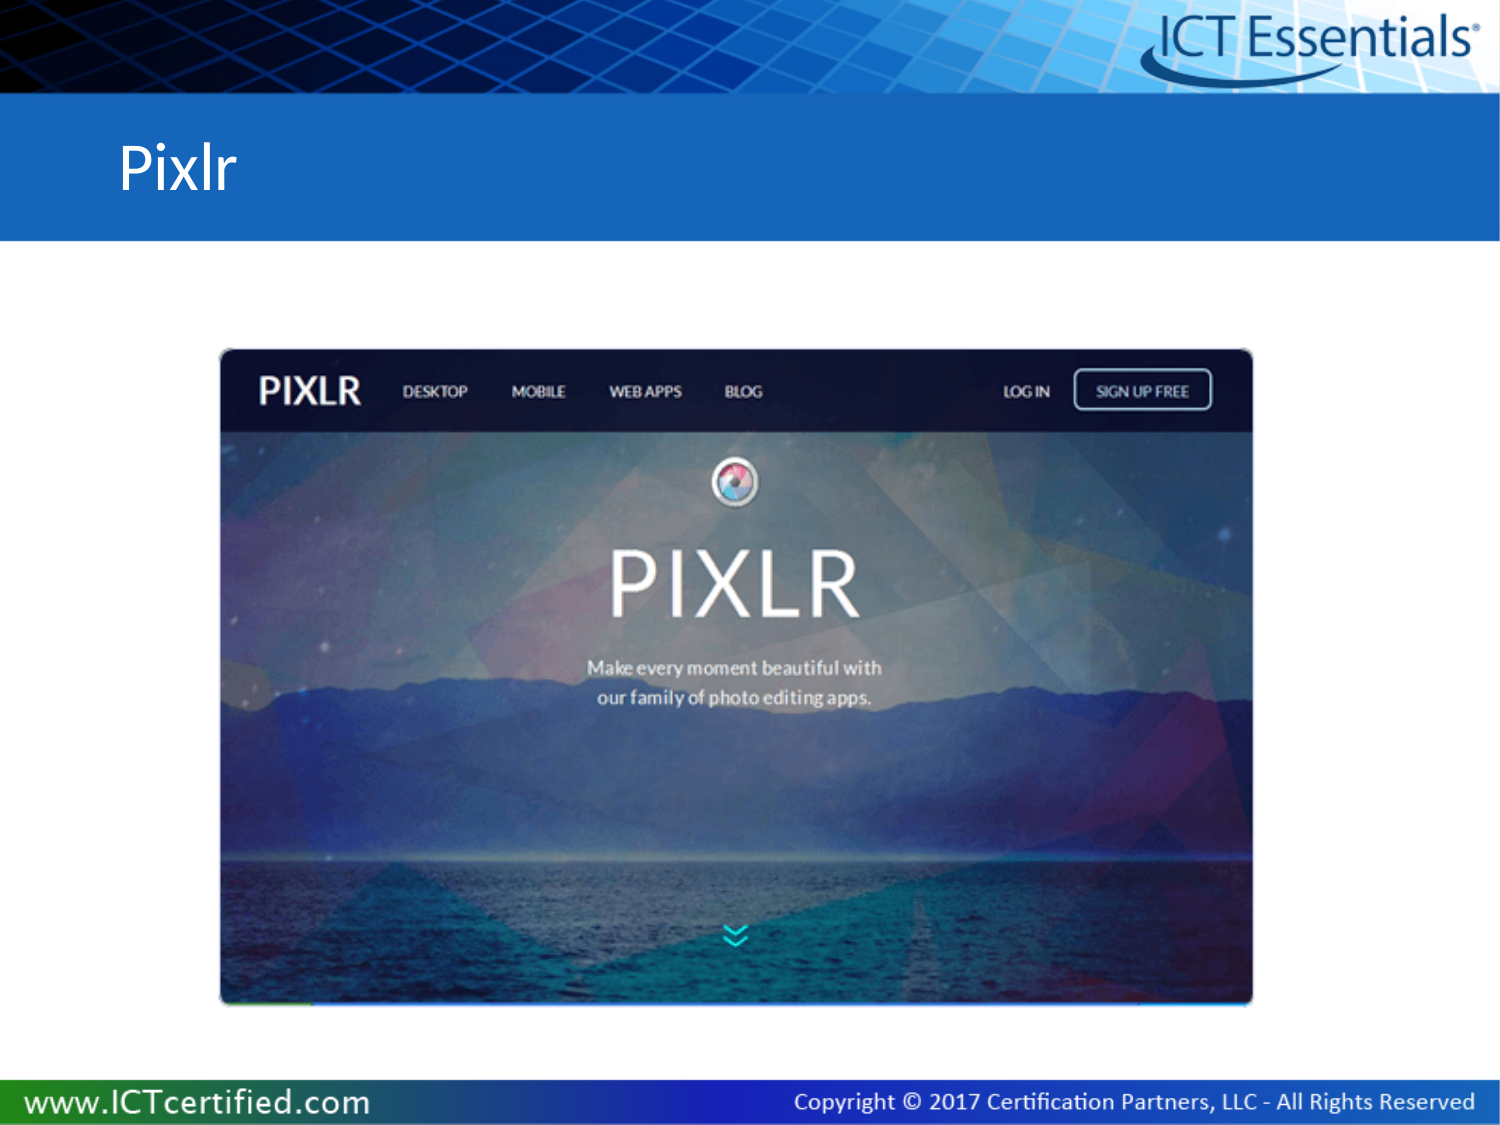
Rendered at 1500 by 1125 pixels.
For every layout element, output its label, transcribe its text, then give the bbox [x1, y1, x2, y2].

picture [0, 0, 1500, 1125]
title Pixlr [103, 59, 1397, 278]
